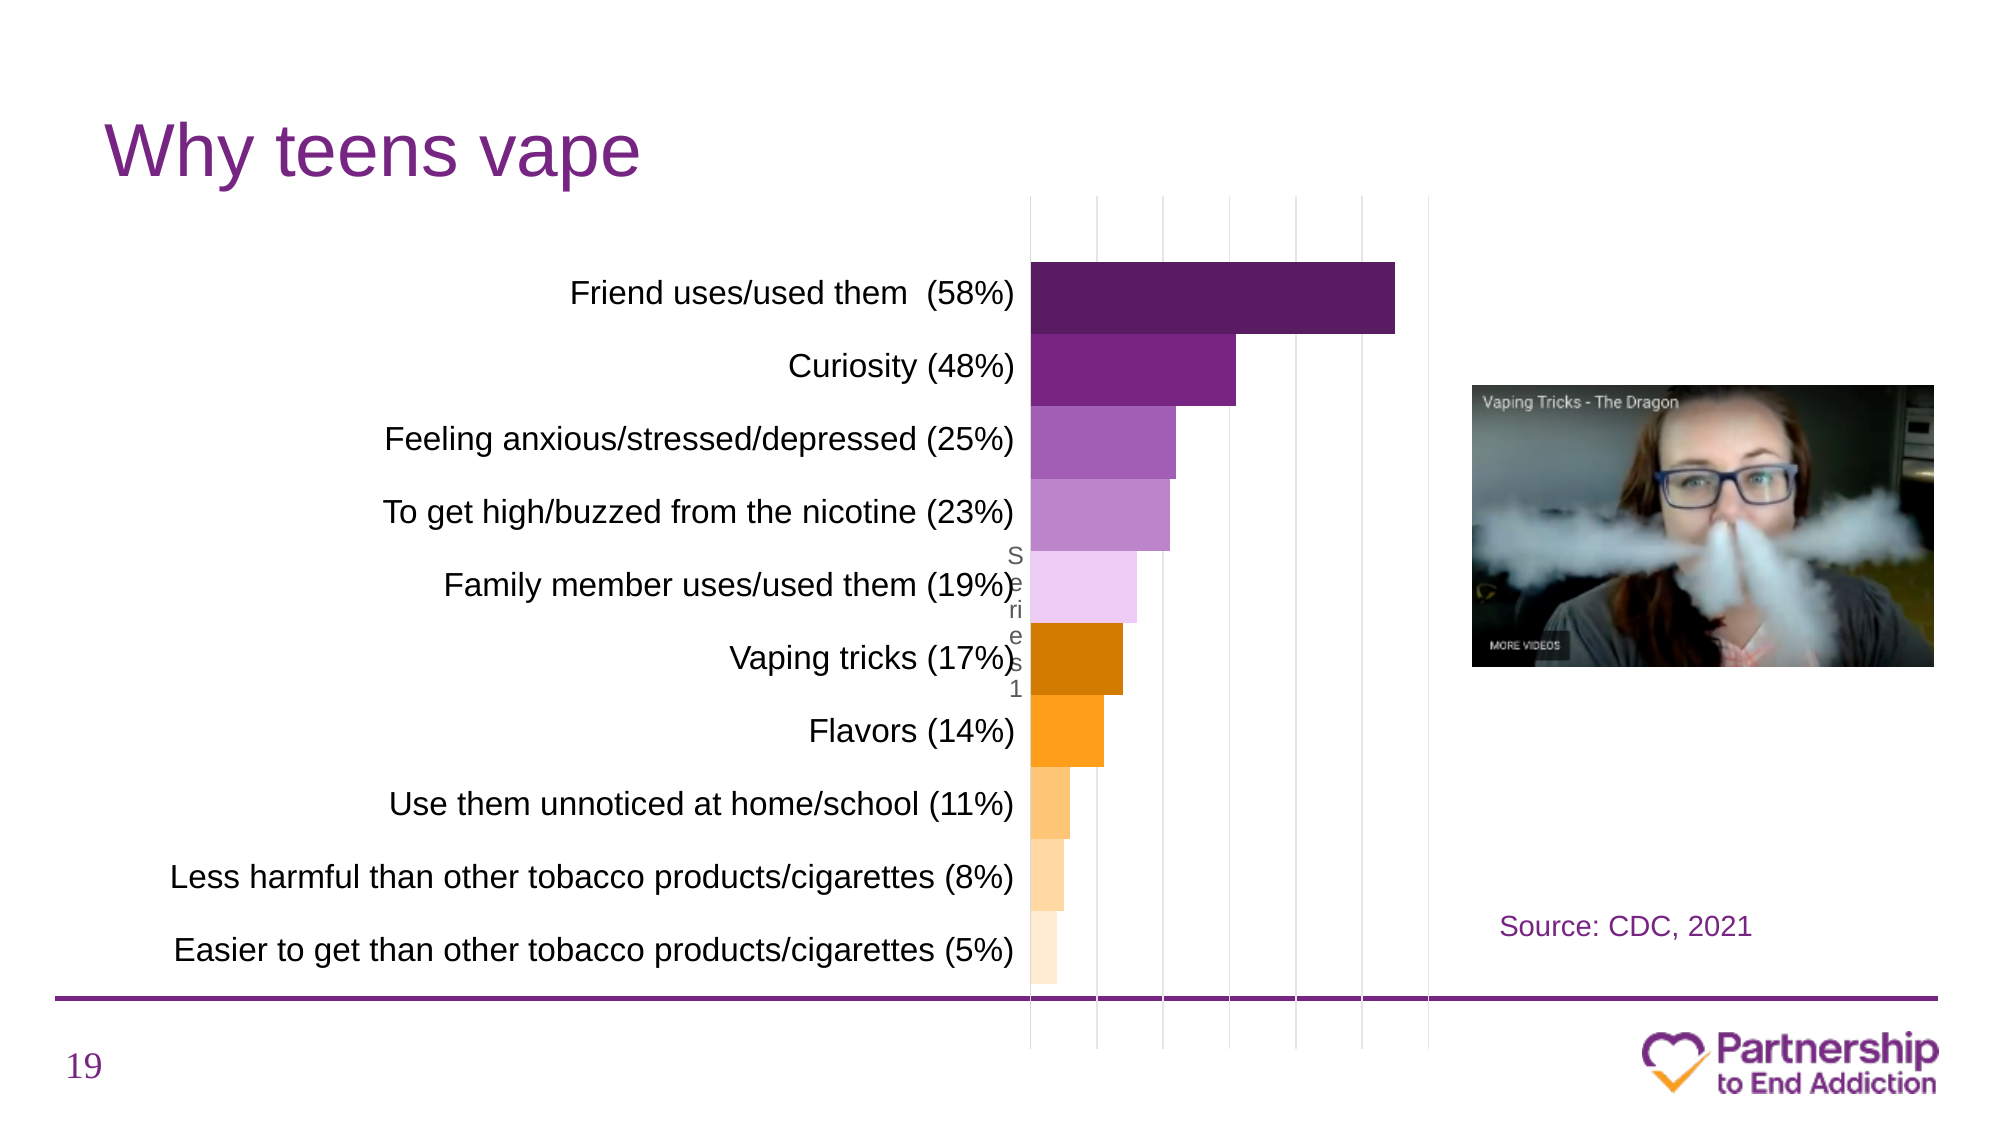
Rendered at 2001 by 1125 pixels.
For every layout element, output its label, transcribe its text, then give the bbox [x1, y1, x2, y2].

list Friend uses/used them (58%) Curiosity (48%) Feeling anxious/stressed/depressed (25%) To get high/buzzed from the nicotine (23%) Family member uses/used them (19%) Vaping tricks (17%) Flavors (14%) Use them unnoticed at home/school (11%) Less harmful than other tobacco products/cigarettes (8%) Easier to get than other tobacco products/cigarettes (5%) [75, 251, 1007, 993]
picture [1471, 385, 1934, 667]
title Why teens vape [89, 0, 1910, 199]
picture [1642, 1031, 1939, 1094]
text_box Source: CDC, 2021 [1510, 900, 1867, 950]
slide_number 19 [50, 1033, 401, 1093]
chart [1007, 149, 1510, 1064]
